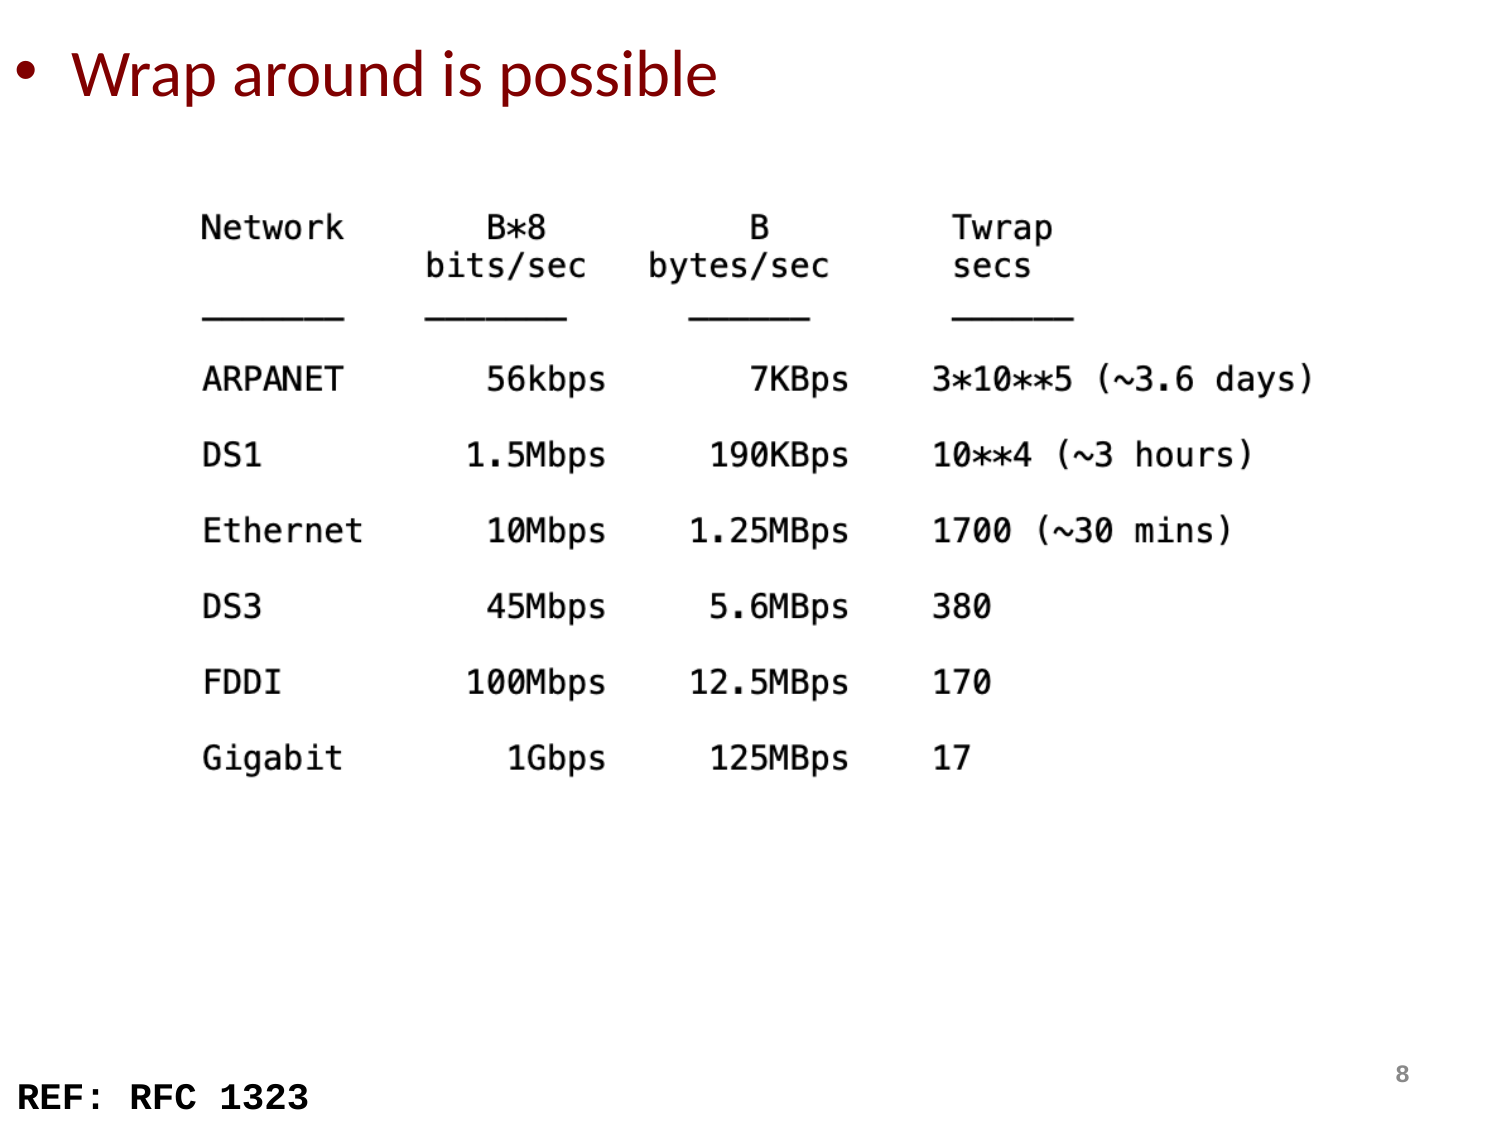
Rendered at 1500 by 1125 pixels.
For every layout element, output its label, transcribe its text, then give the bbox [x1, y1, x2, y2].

picture [153, 190, 1347, 814]
slide_number 8 [1074, 1042, 1425, 1103]
text_box Wrap around is possible [0, 22, 1481, 210]
text_box REF: RFC 1323 [2, 1064, 325, 1124]
